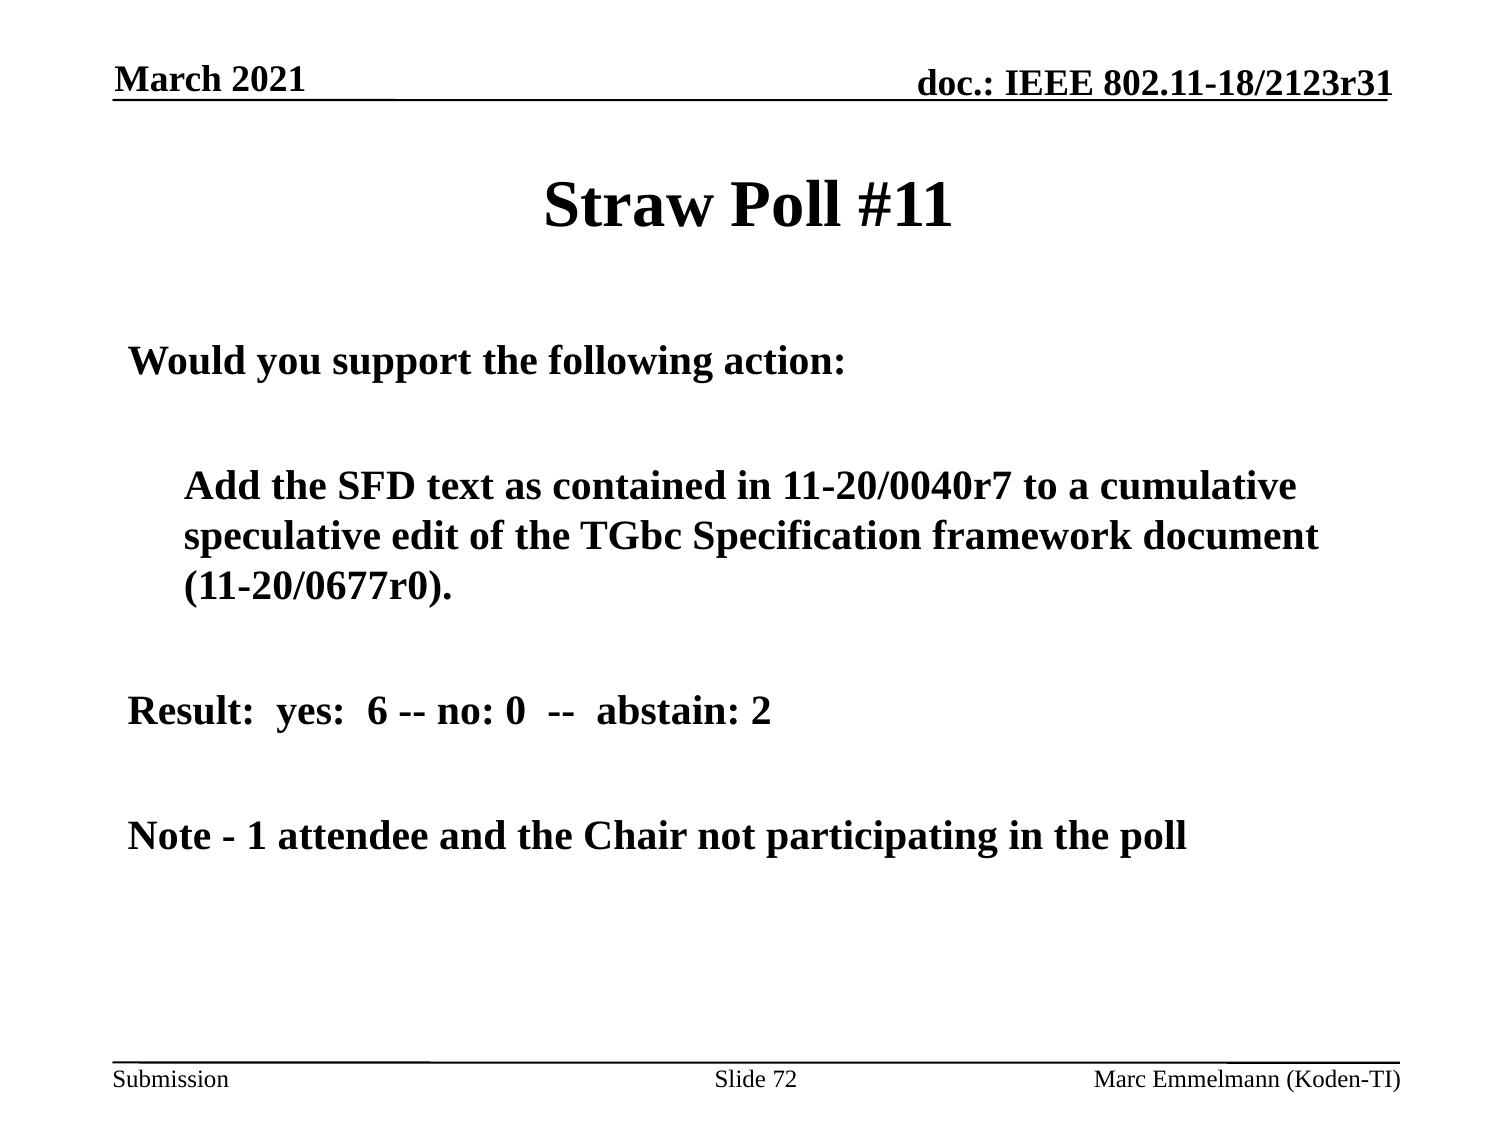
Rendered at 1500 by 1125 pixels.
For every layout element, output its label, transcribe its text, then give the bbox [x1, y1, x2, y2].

list Would you support the following action: Add the SFD text as contained in 11-20/0040r7 to a cumulative speculative edit of the TGbc Specification framework document (11-20/0677r0). Result: yes: 6 -- no: 0 -- abstain: 2 Note - 1 attendee and the Chair not participating in the poll [112, 324, 1388, 1000]
footer Marc Emmelmann (Koden-TI) [878, 1061, 1402, 1093]
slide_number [114, 54, 423, 100]
slide_number Slide 72 [712, 1061, 800, 1123]
title Straw Poll #11 [112, 112, 1388, 288]
